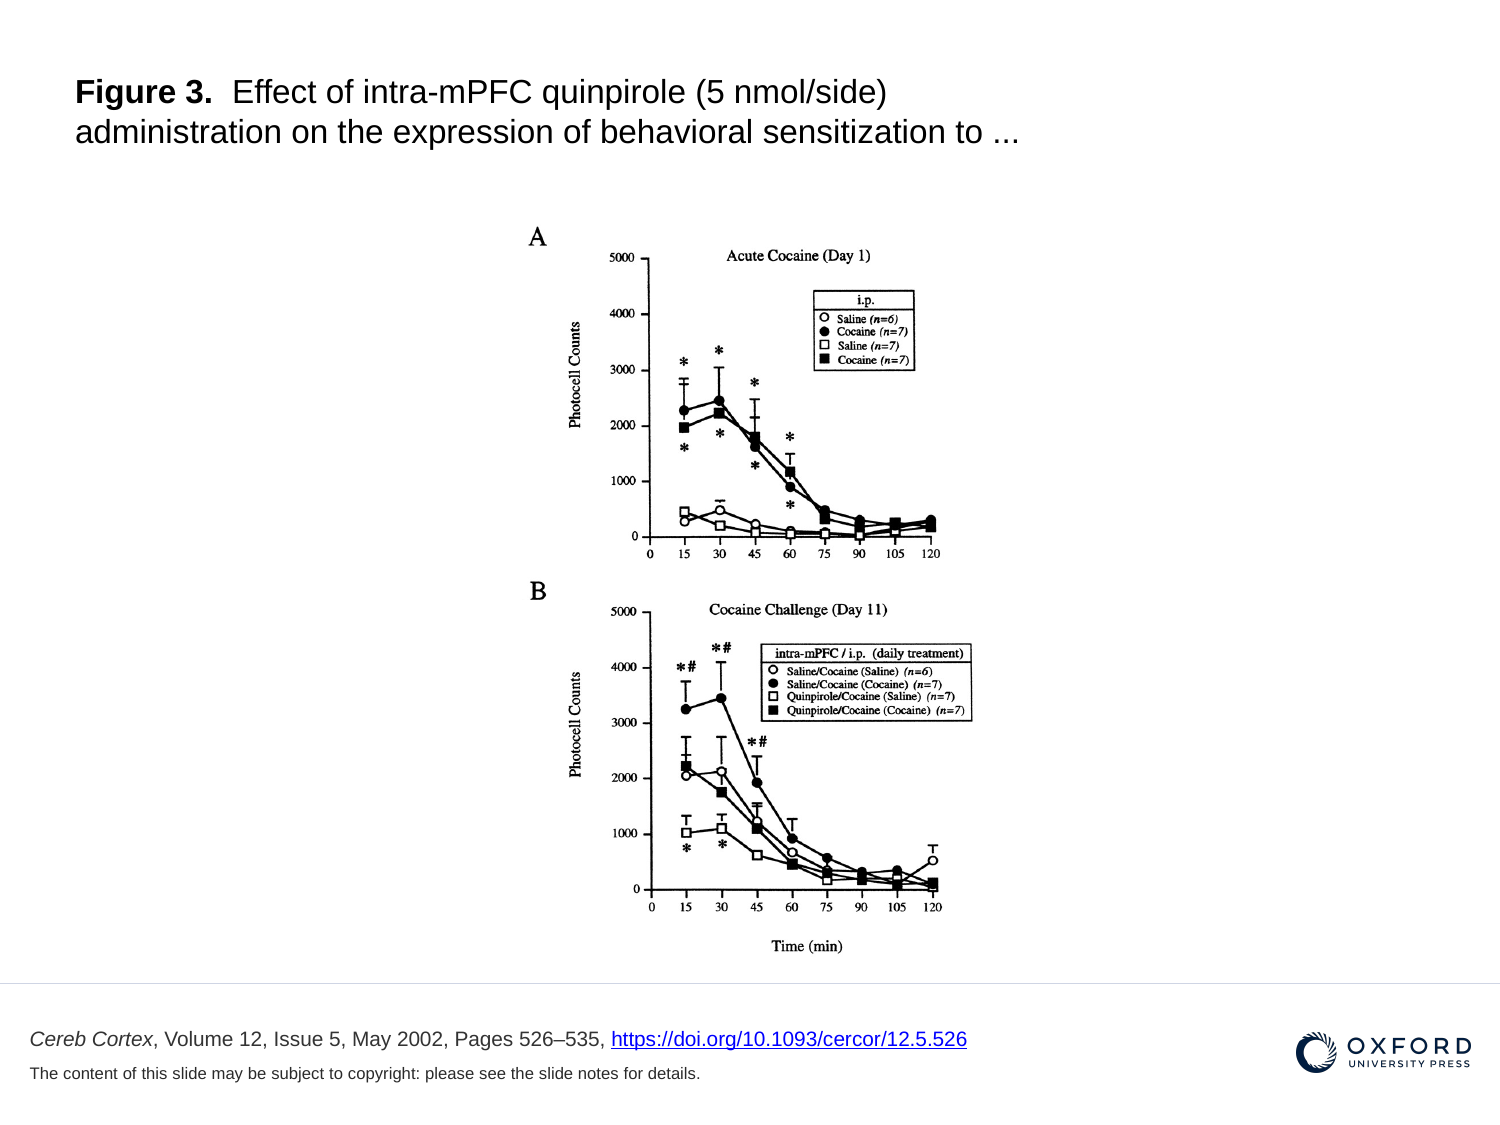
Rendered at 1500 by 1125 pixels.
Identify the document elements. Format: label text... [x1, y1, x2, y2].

picture [1296, 1032, 1471, 1073]
title Figure 3. Effect of intra-mPFC quinpirole (5 nmol/side) administration on the expression of behavioral sensitization to ... [75, 69, 1078, 171]
footer Cereb Cortex, Volume 12, Issue 5, May 2002, Pages 526–535, https://doi.org/10.1093/cercor/12.5.526 The content of this slide may be subject to copyright: please see the slide notes for details. [0, 983, 1260, 1125]
picture [522, 224, 977, 957]
